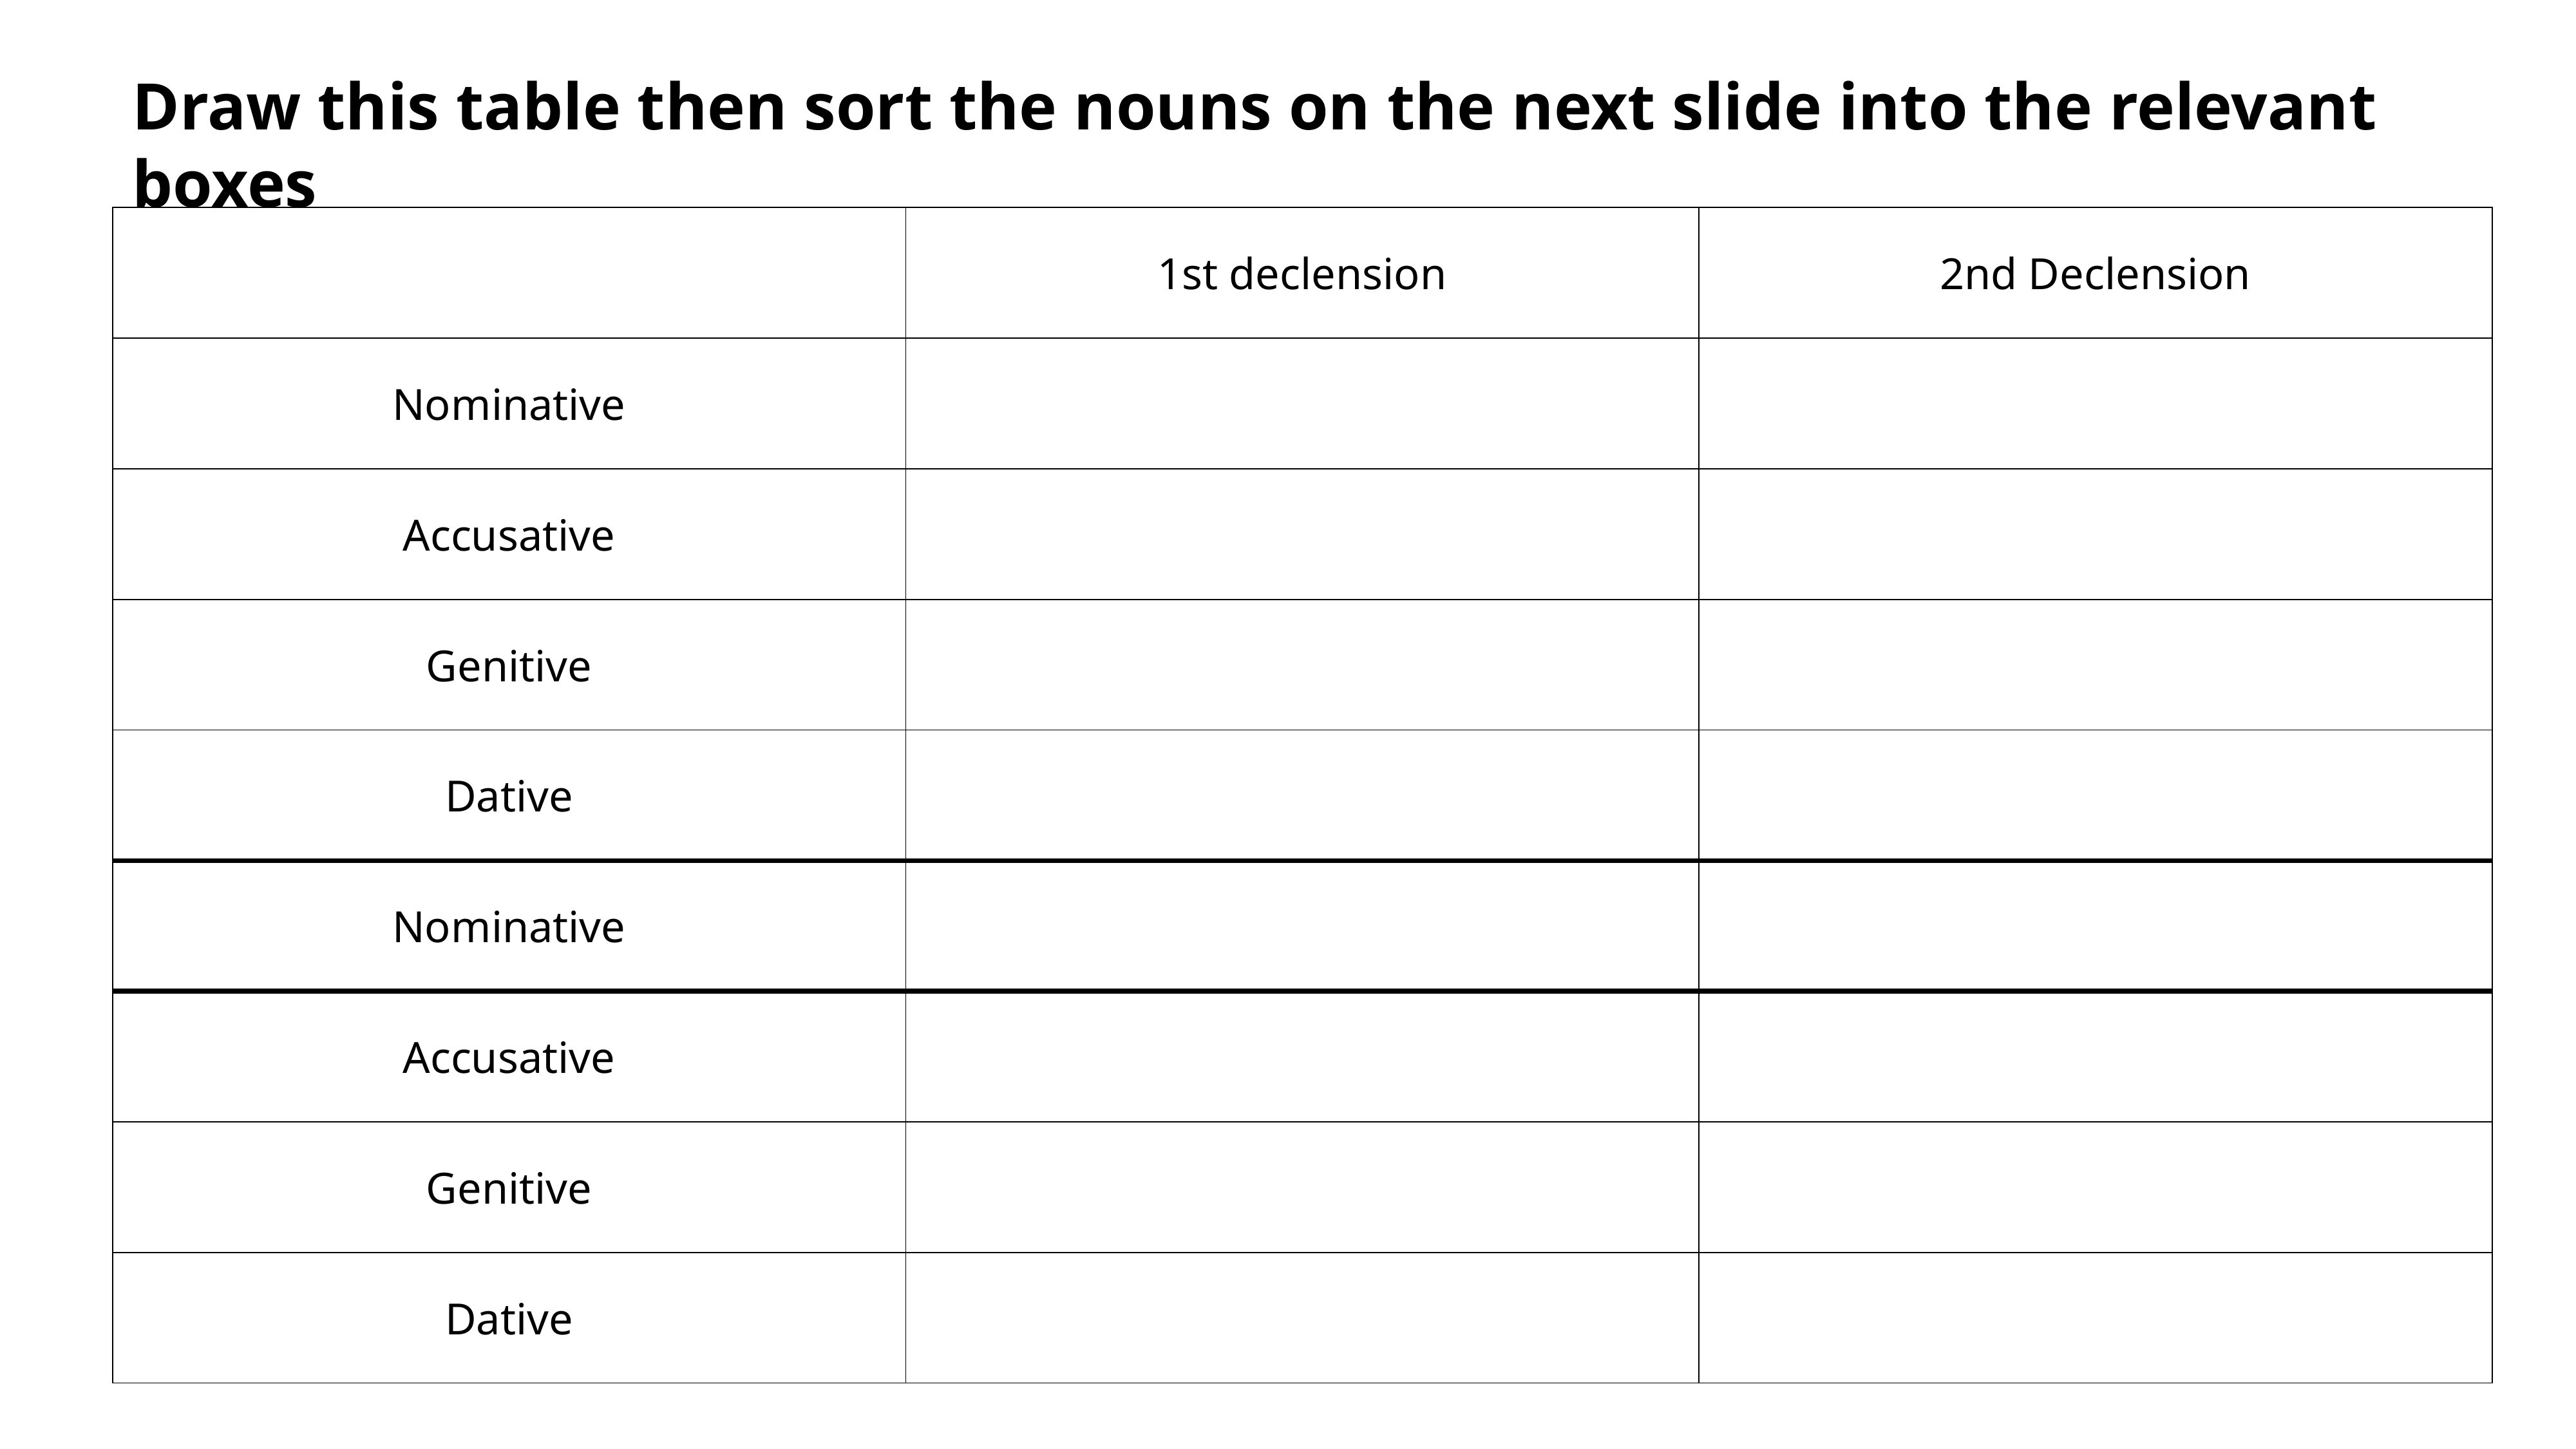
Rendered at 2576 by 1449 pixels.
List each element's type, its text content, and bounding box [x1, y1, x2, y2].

table_header 1st declension [906, 208, 1698, 337]
table_cell [1700, 1122, 2492, 1252]
table_cell [906, 863, 1698, 989]
table_cell [1700, 600, 2492, 730]
table_header 2nd Declension [1700, 208, 2492, 337]
table_cell [1700, 339, 2492, 468]
table_cell [906, 600, 1698, 730]
table_cell Dative [113, 1253, 905, 1383]
table_cell [1700, 730, 2492, 858]
table_cell Nominative [113, 339, 905, 468]
table_cell [906, 469, 1698, 599]
table_cell [1700, 863, 2492, 989]
table_cell [1700, 469, 2492, 599]
table_cell Accusative [113, 469, 905, 599]
table_cell Nominative [113, 863, 905, 989]
table_cell [1700, 994, 2492, 1121]
table_cell [906, 730, 1698, 858]
table_cell [906, 339, 1698, 468]
table_header [113, 208, 905, 337]
table_cell [906, 1122, 1698, 1252]
list Draw this table then sort the nouns on the next slide into the relevant boxes [127, 61, 2449, 160]
table_cell Accusative [113, 994, 905, 1121]
table_cell [906, 1253, 1698, 1383]
table_cell Genitive [113, 1122, 905, 1252]
table_cell Dative [113, 730, 905, 858]
table_cell Genitive [113, 600, 905, 730]
table_cell [906, 994, 1698, 1121]
table_cell [1700, 1253, 2492, 1383]
